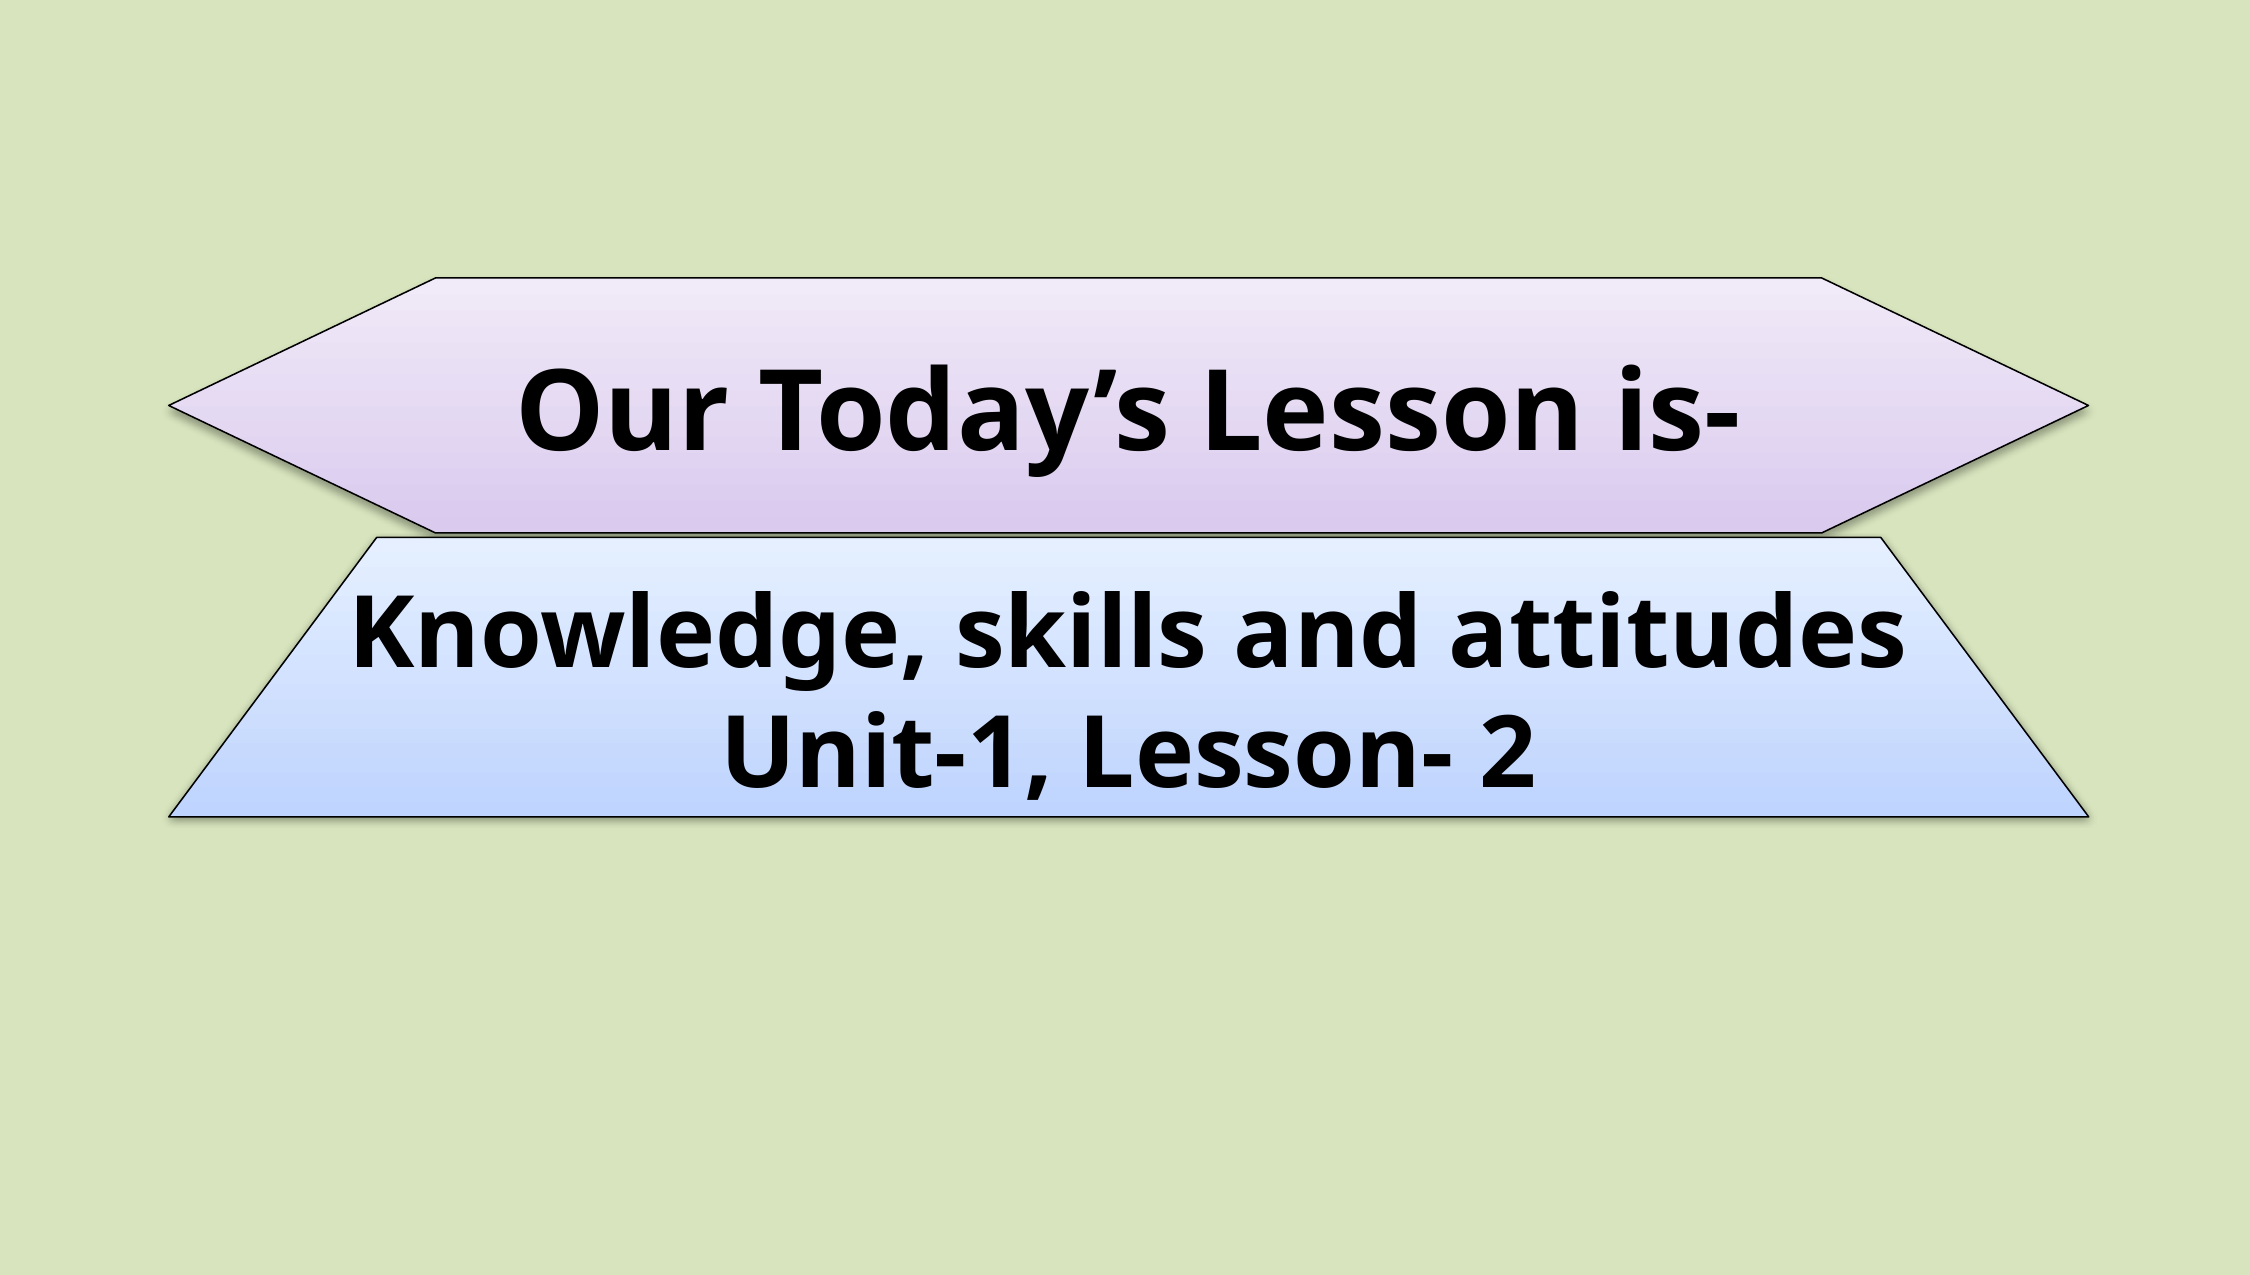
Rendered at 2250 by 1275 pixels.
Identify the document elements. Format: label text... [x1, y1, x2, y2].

text_box Our Today’s Lesson is- [167, 277, 2090, 534]
text_box Knowledge, skills and attitudes Unit-1, Lesson- 2 [168, 536, 2090, 818]
